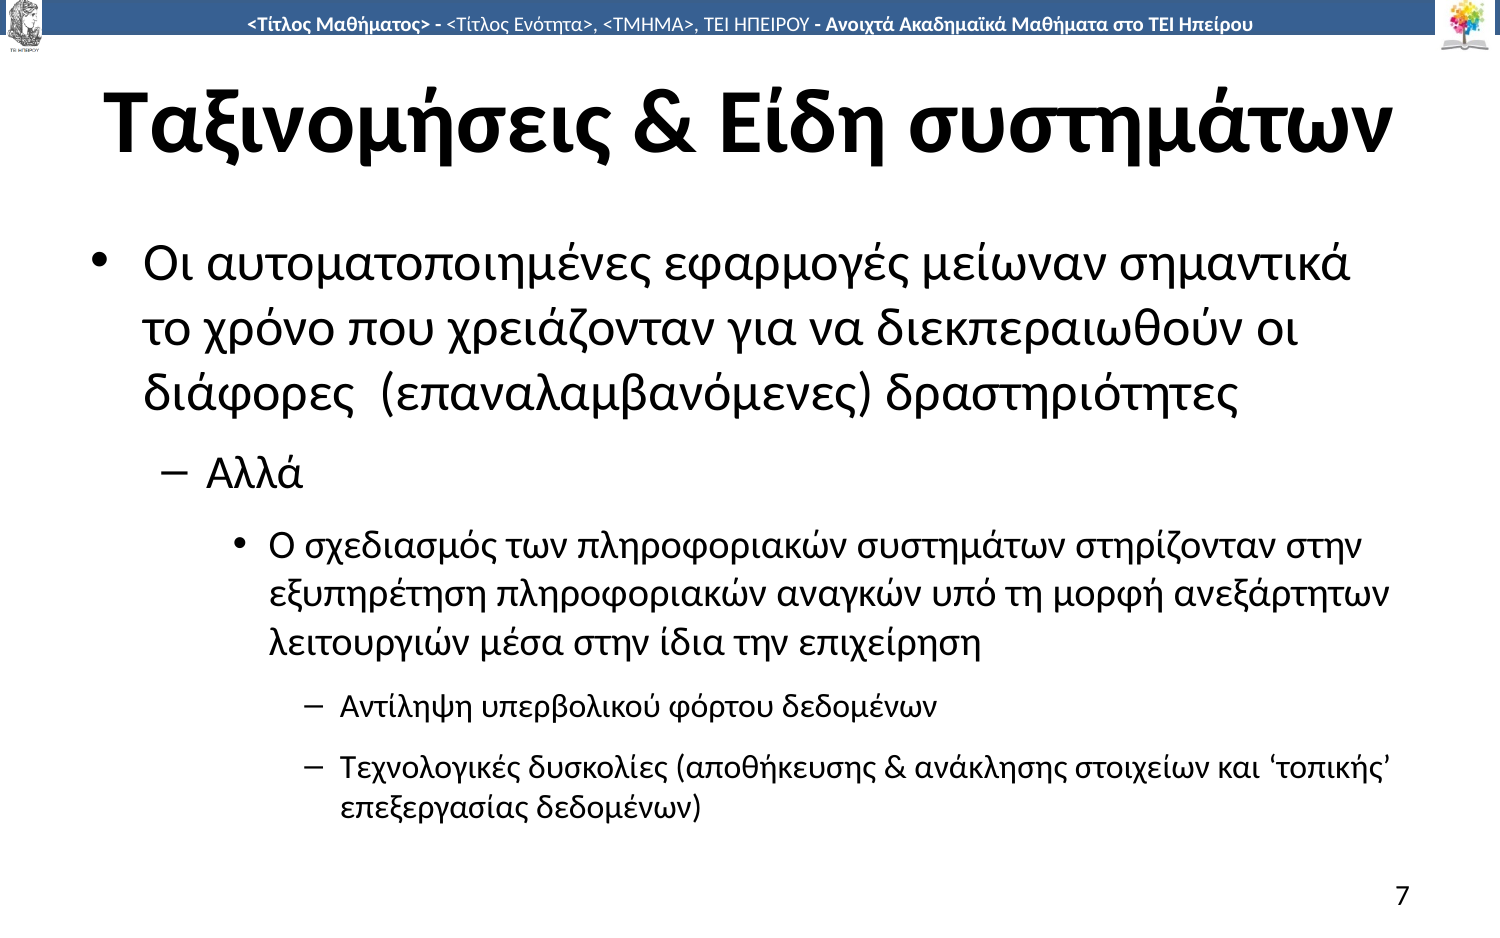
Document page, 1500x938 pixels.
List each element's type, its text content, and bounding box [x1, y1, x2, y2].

picture [6, 0, 42, 54]
title Ταξινομήσεις & Είδη συστημάτων [75, 37, 1425, 194]
picture [1435, 0, 1495, 52]
slide_number 7 [1074, 868, 1425, 919]
list Οι αυτοματοποιημένες εφαρμογές μείωναν σημαντικά το χρόνο που χρειάζονταν για να διεκπεραιωθούν οι διάφορες (επαναλαμβανόμενες) δραστηριότητες Αλλά Ο σχεδιασμός των πληροφοριακών συστημάτων στηρίζονταν στην εξυπηρέτηση πληροφοριακών αναγκών υπό τη μορφή ανεξάρτητων λειτουργιών μέσα στην ίδια την επιχείρηση Αντίληψη υπερβολικού φόρτου δεδομένων Τεχνολογικές δυσκολίες (αποθήκευσης & ανάκλησης στοιχείων και ‘τοπικής’ επεξεργασίας δεδομένων) [75, 218, 1425, 838]
